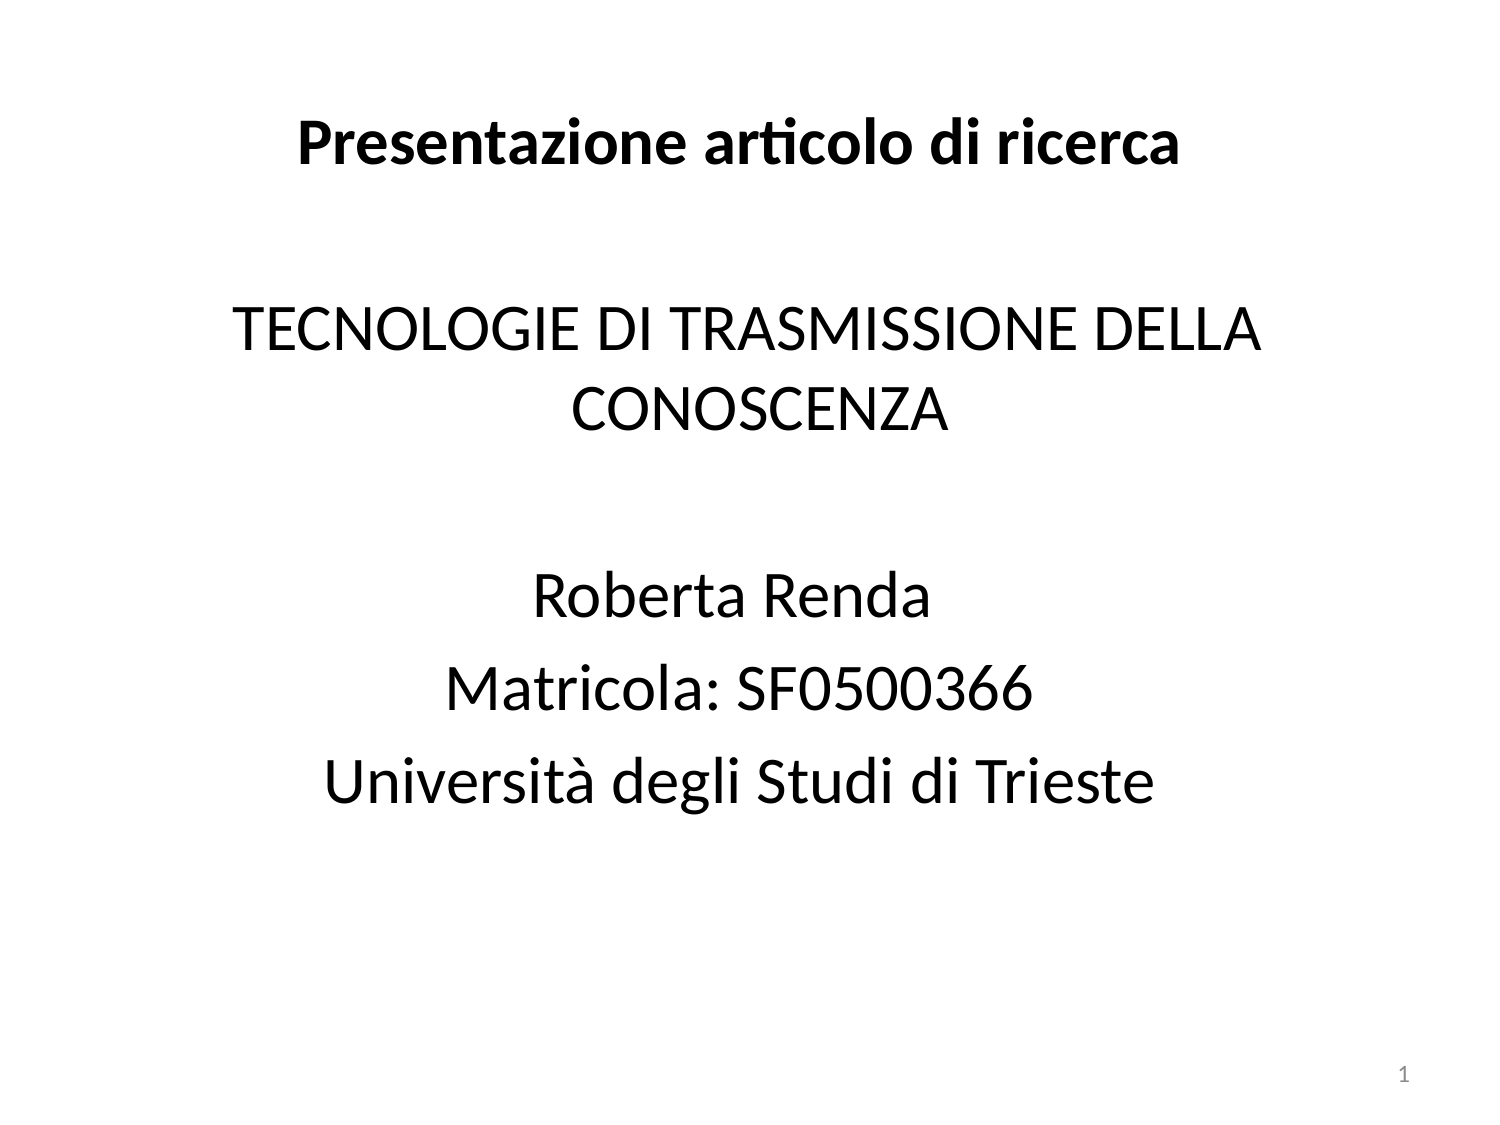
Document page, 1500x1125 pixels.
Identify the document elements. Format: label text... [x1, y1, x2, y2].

slide_number 1 [1074, 1042, 1425, 1103]
list Presentazione articolo di ricerca TECNOLOGIE DI TRASMISSIONE DELLA CONOSCENZA Roberta Renda Matricola: SF0500366 Università degli Studi di Trieste [64, 90, 1415, 868]
